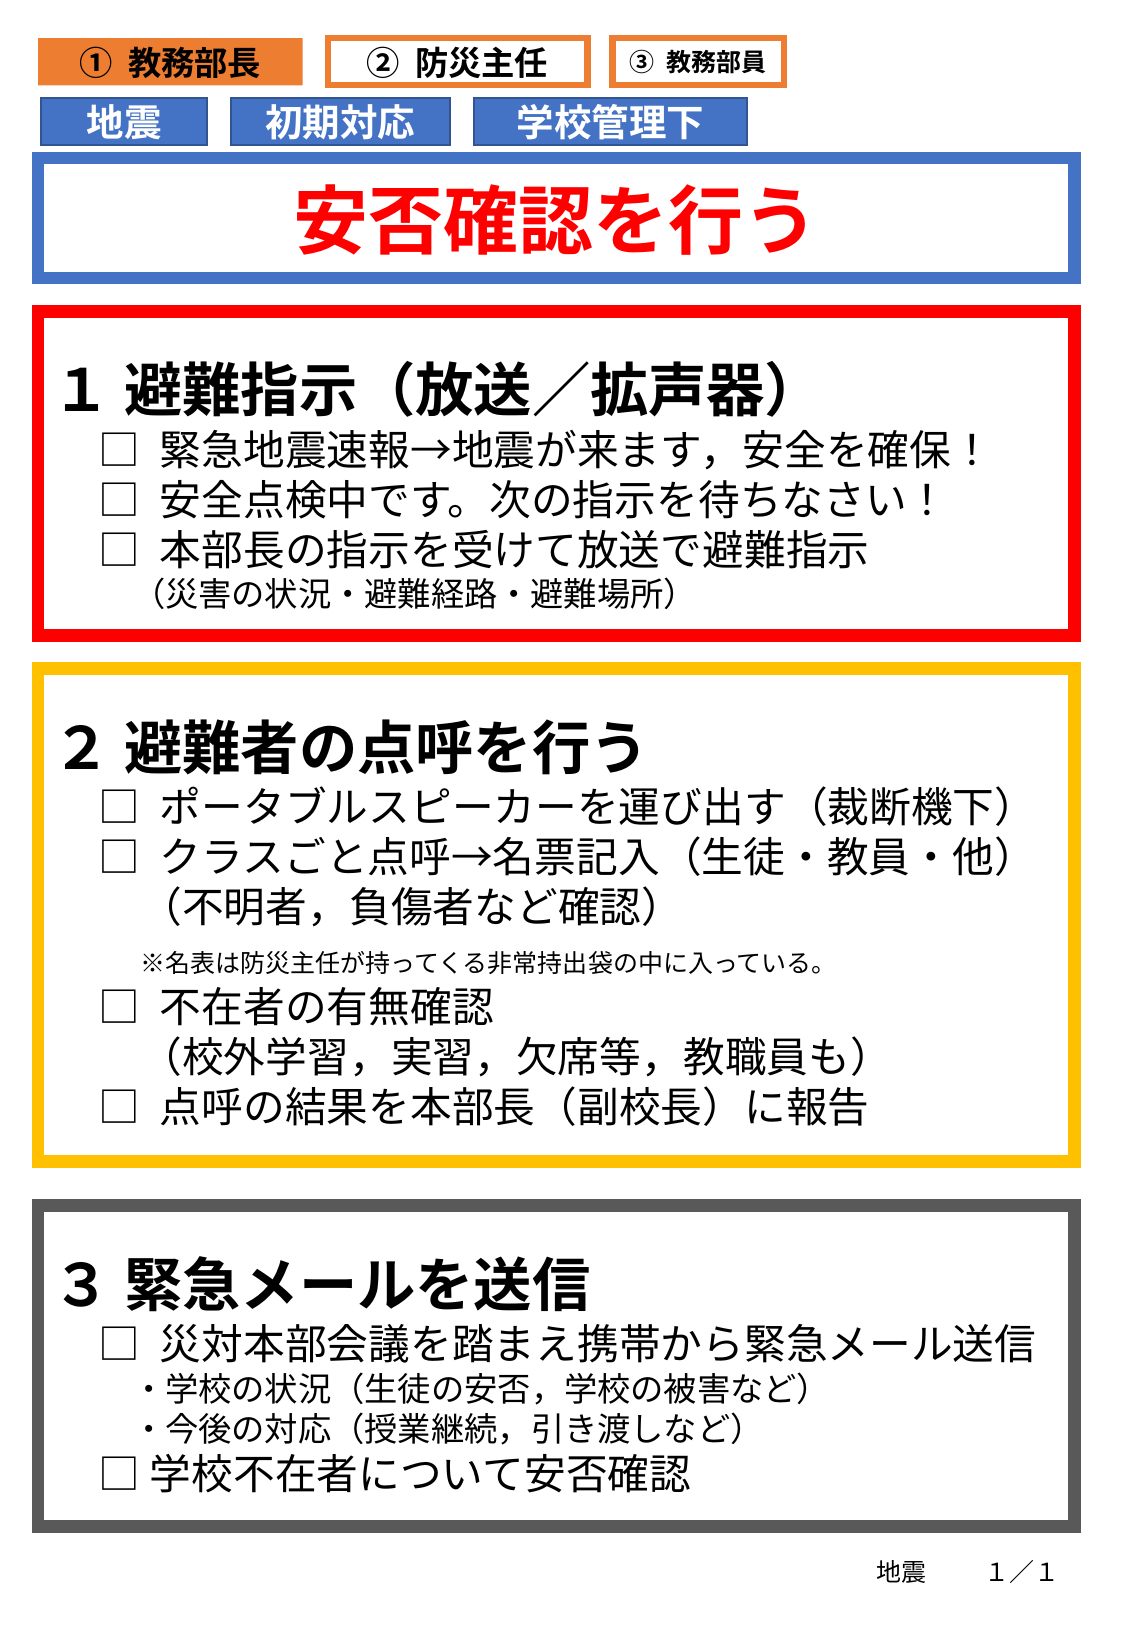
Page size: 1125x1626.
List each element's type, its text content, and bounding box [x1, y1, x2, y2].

text_box ③ 教務部員 [611, 37, 785, 86]
text_box 初期対応 [230, 97, 451, 146]
text_box 安否確認を行う [37, 157, 1076, 279]
text_box ２ 避難者の点呼を行う □ ポータブルスピーカーを運び出す（裁断機下） □ クラスごと点呼→名票記入（生徒・教員・他） （不明者，負傷者など確認） ※名表は防災主任が持ってくる非常持出袋の中に入っている。 □ 不在者の有無確認 （校外学習，実習，欠席等，教職員も） □ 点呼の結果を本部長（副校長）に報告 [37, 668, 1076, 1163]
text_box １／１ [969, 1549, 1075, 1594]
text_box ３ 緊急メールを送信 □ 災対本部会議を踏まえ携帯から緊急メール送信 ・学校の状況（生徒の安否，学校の被害など） ・今後の対応（授業継続，引き渡しなど） □ 学校不在者について安否確認 [37, 1204, 1076, 1528]
text_box 学校管理下 [473, 97, 748, 146]
text_box 地震 [40, 97, 208, 146]
text_box 地震 [861, 1549, 969, 1594]
text_box １ 避難指示（放送／拡声器） □ 緊急地震速報→地震が来ます，安全を確保！ □ 安全点検中です。次の指示を待ちなさい！ □ 本部長の指示を受けて放送で避難指示 （災害の状況・避難経路・避難場所） [37, 310, 1076, 636]
text_box ① 教務部長 [37, 37, 304, 86]
text_box ② 防災主任 [327, 37, 589, 86]
